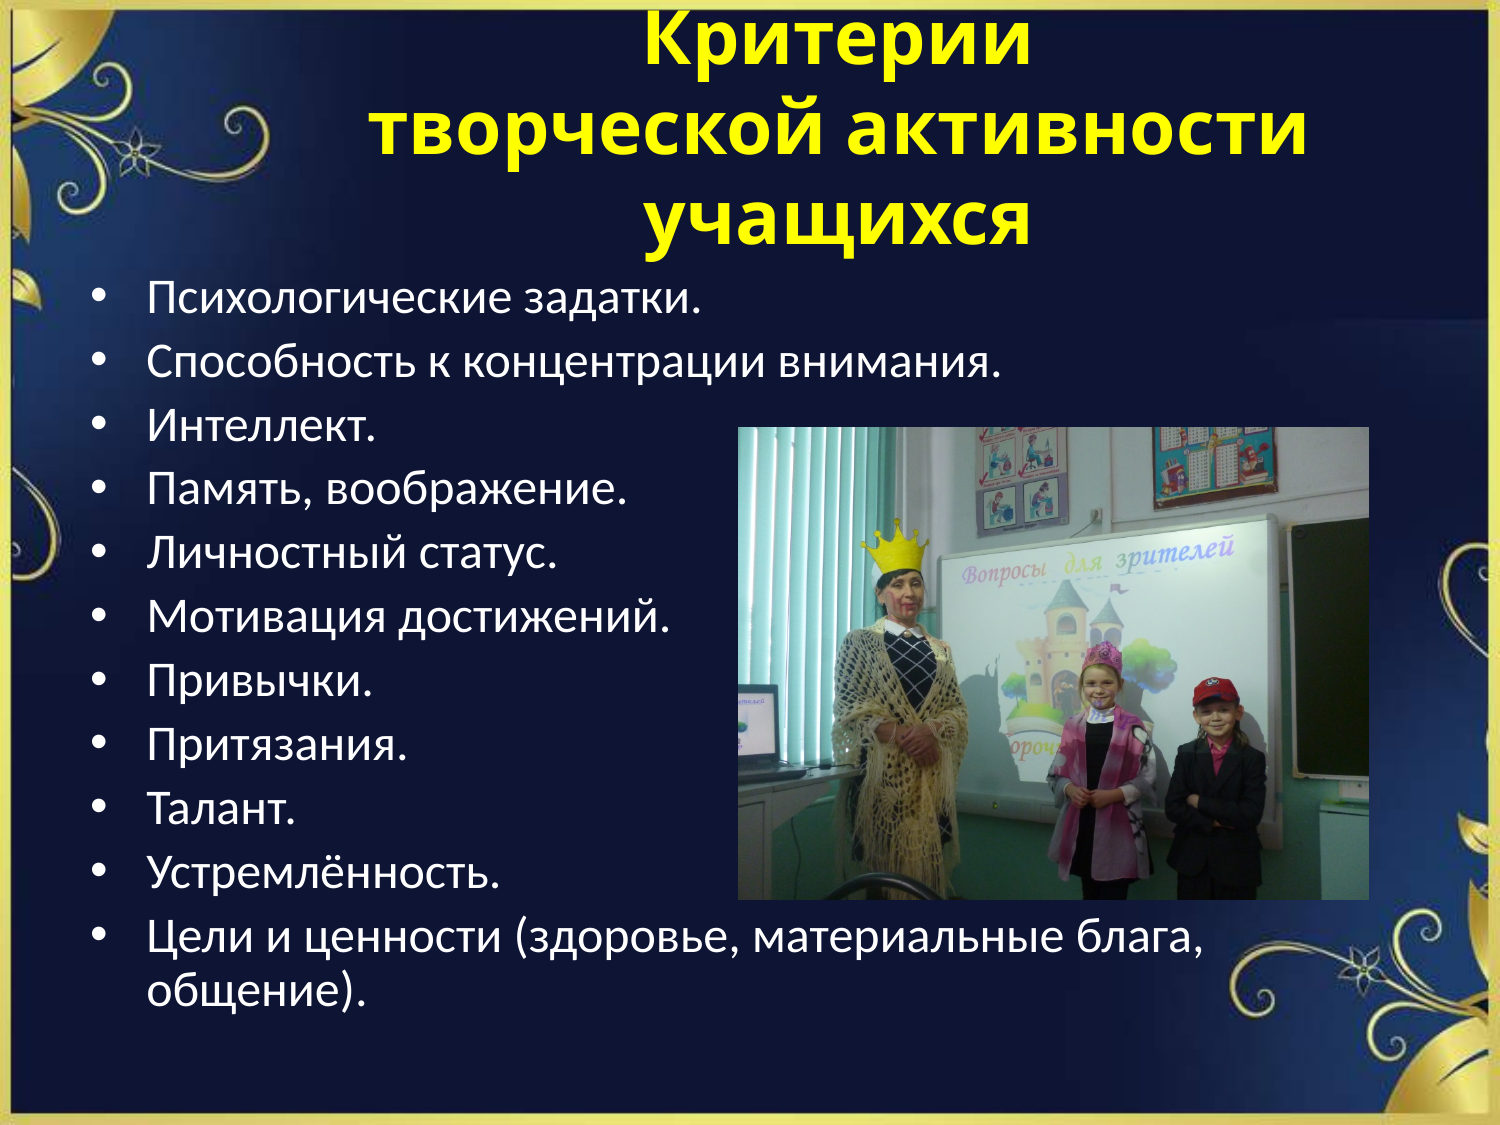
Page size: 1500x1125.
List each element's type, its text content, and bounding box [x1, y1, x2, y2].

list Психологические задатки. Способность к концентрации внимания. Интеллект. Память, воображение. Личностный статус. Мотивация достижений. Привычки. Притязания. Талант. Устремлённость. Цели и ценности (здоровье, материальные блага, общение). [74, 262, 1426, 1006]
title Критерии творческой активности учащихся [234, 70, 1444, 259]
picture [0, 0, 1500, 1125]
